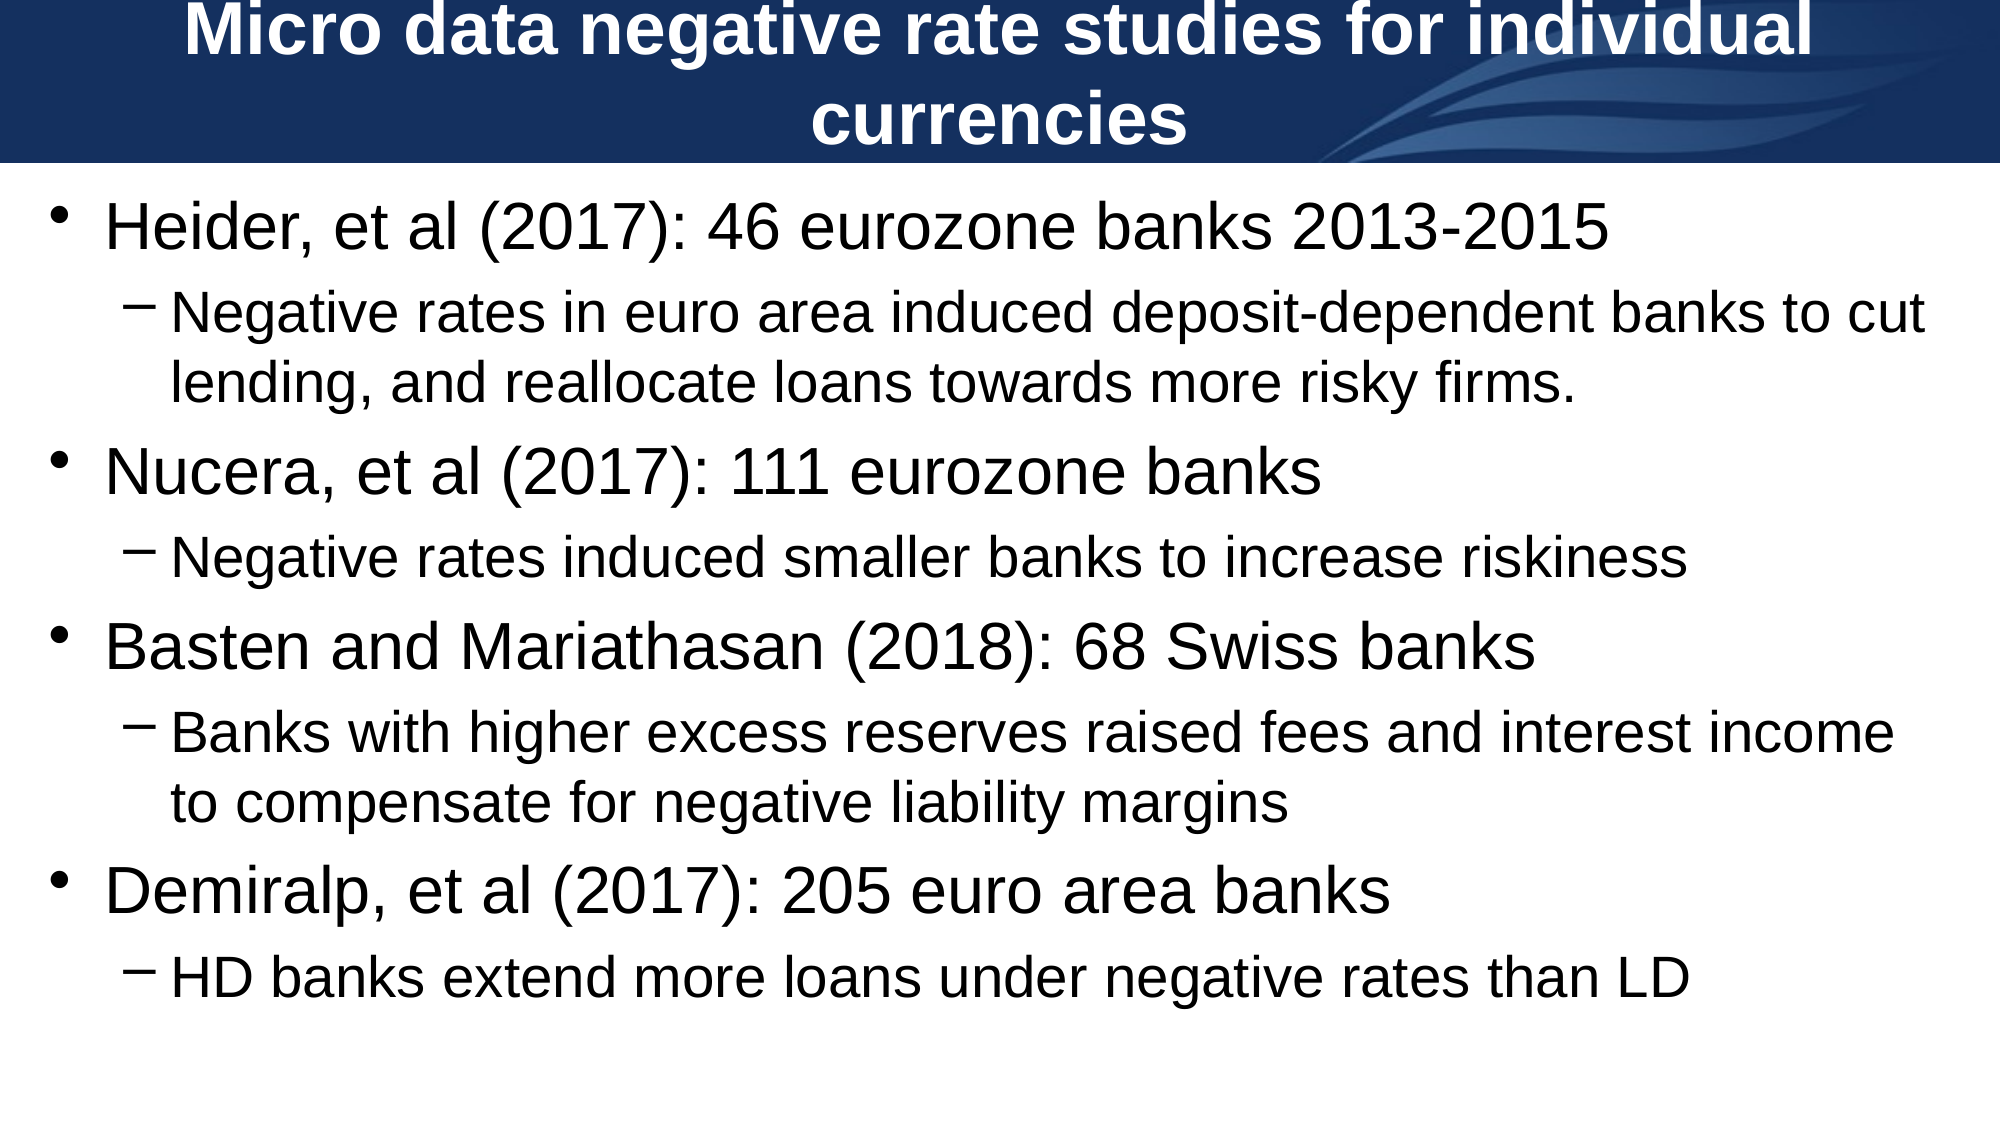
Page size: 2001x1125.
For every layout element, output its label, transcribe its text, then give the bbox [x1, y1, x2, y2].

picture [0, 139, 2000, 163]
list Heider, et al (2017): 46 eurozone banks 2013-2015 Negative rates in euro area induced deposit-dependent banks to cut lending, and reallocate loans towards more risky firms. Nucera, et al (2017): 111 eurozone banks Negative rates induced smaller banks to increase riskiness Basten and Mariathasan (2018): 68 Swiss banks Banks with higher excess reserves raised fees and interest income to compensate for negative liability margins Demiralp, et al (2017): 205 euro area banks HD banks extend more loans under negative rates than LD [33, 174, 1967, 1063]
title Micro data negative rate studies for individual currencies [0, 0, 2000, 139]
